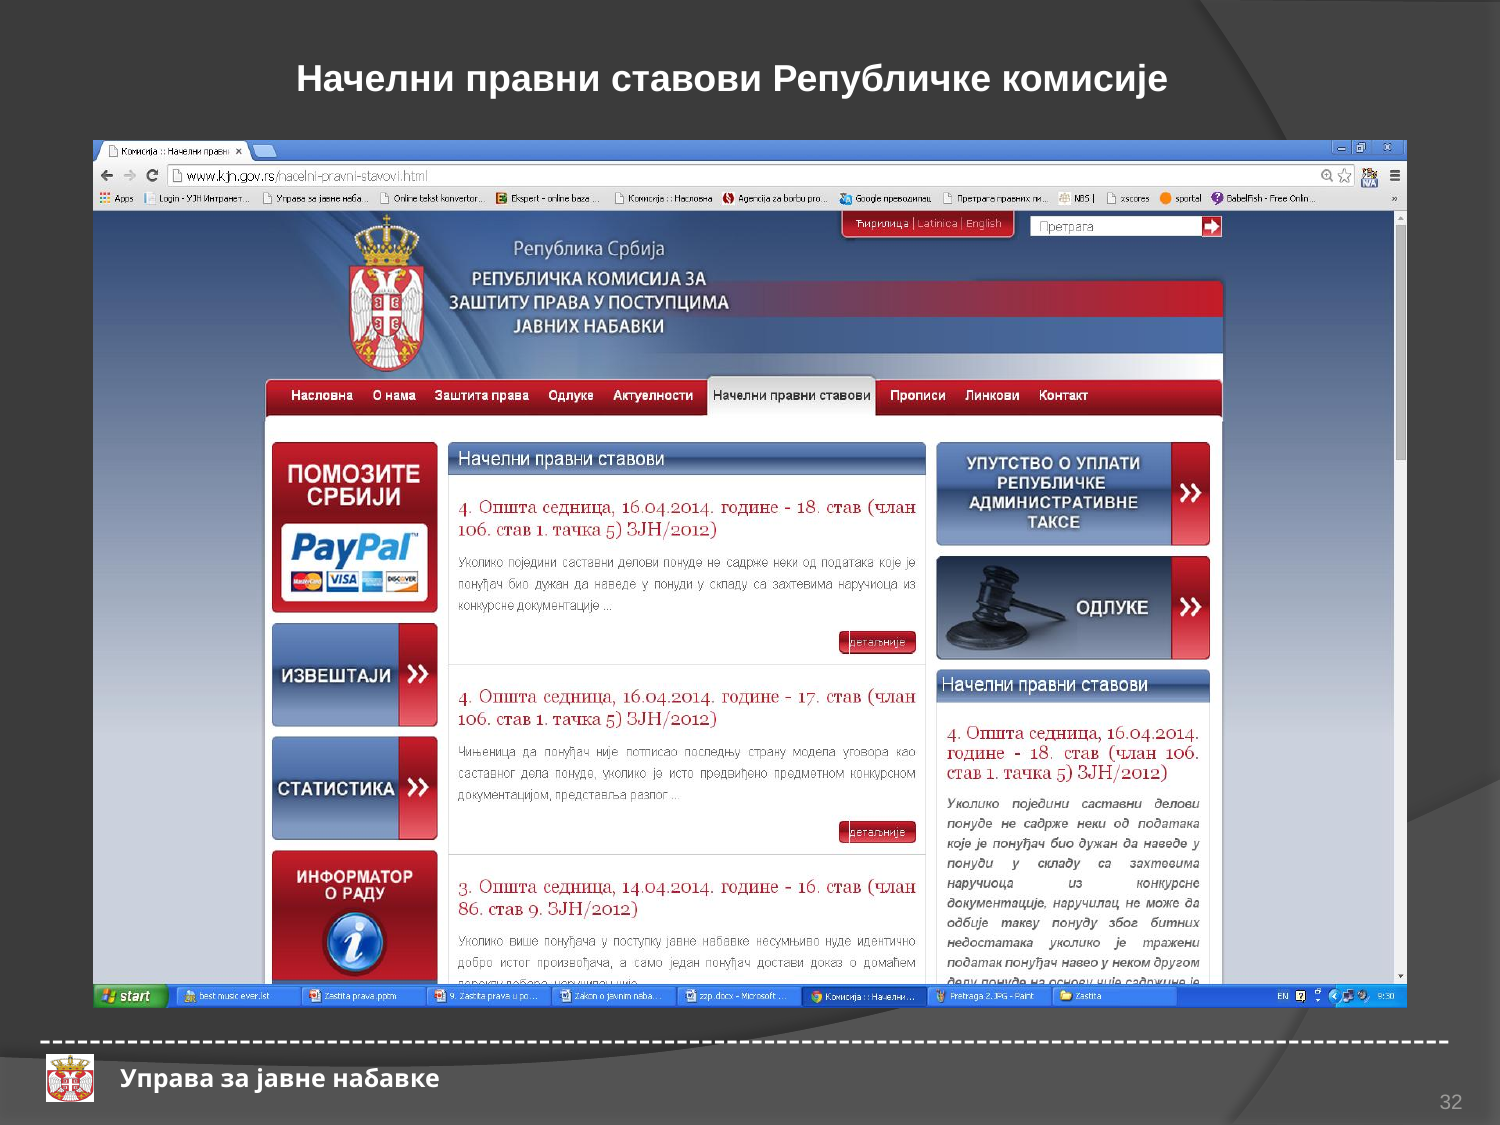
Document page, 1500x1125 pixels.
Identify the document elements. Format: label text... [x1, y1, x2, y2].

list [93, 140, 1407, 1008]
slide_number 32 [1337, 1068, 1463, 1114]
text_box Начелни правни ставови Републичке комисије [93, 46, 1371, 107]
text_box Управа за јавне набавке [105, 1054, 575, 1100]
text_box ----------------------------------------------------------------------------------------------------------------- [24, 1007, 1467, 1068]
picture [46, 1054, 94, 1102]
